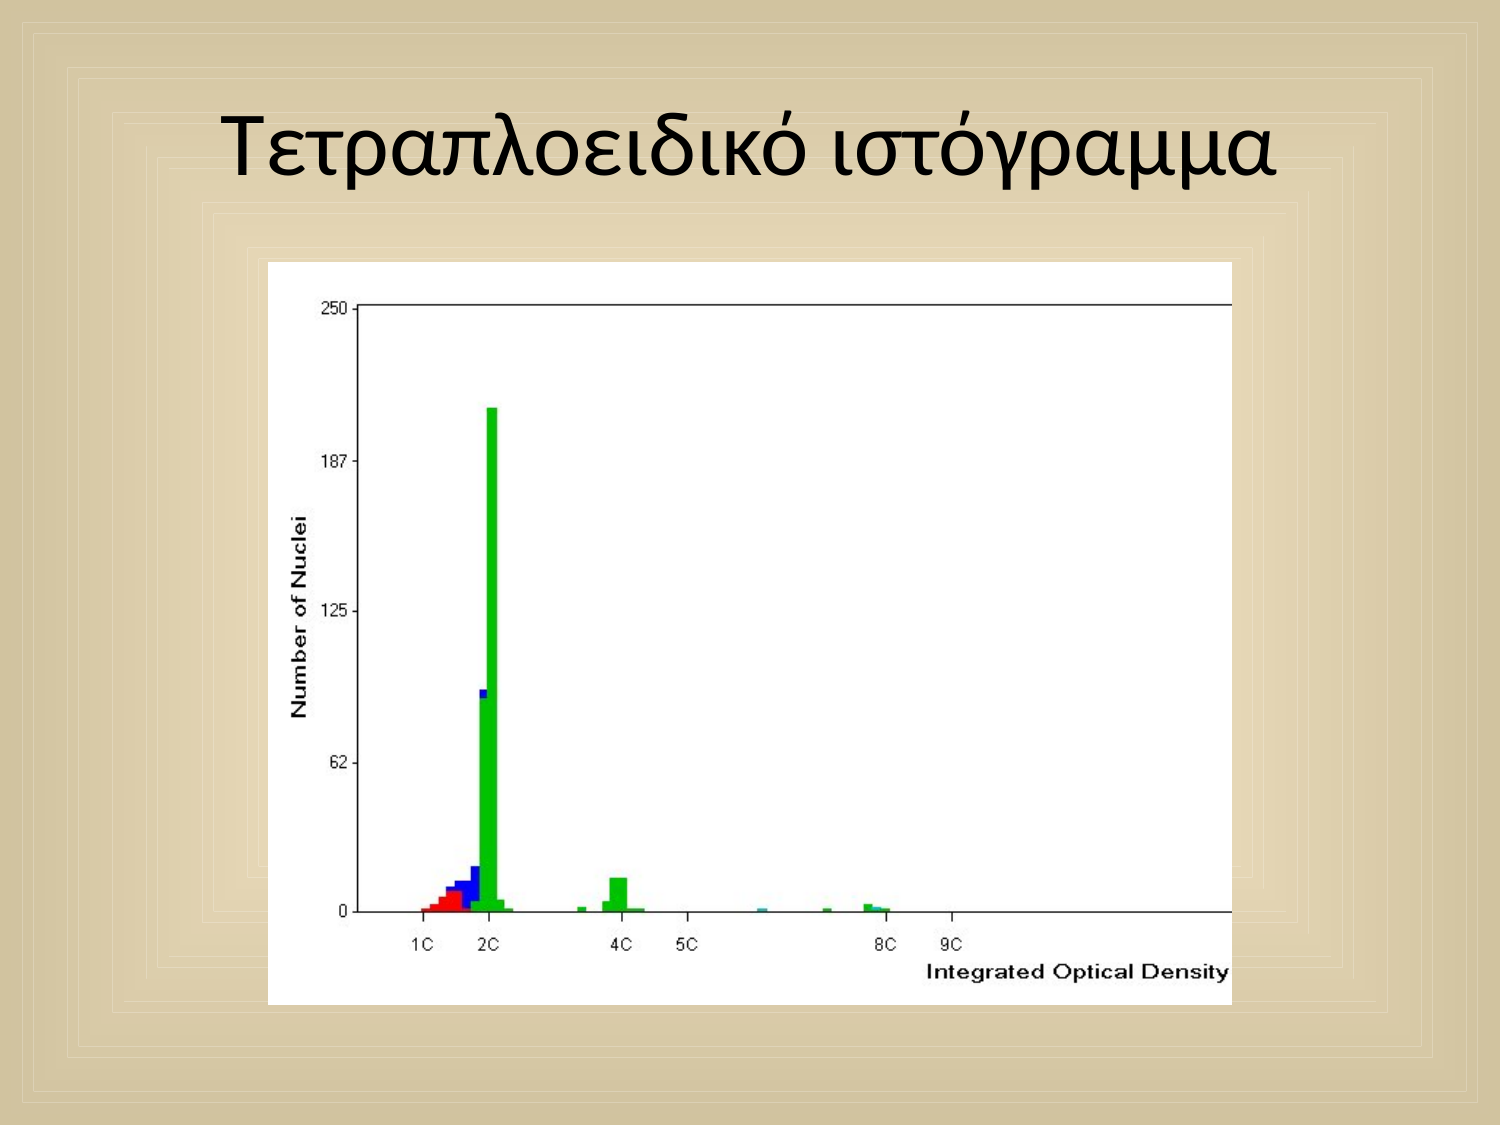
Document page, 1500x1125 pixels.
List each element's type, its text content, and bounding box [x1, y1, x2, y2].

title Τετραπλοειδικό ιστόγραμμα [75, 45, 1425, 233]
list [268, 262, 1232, 1006]
